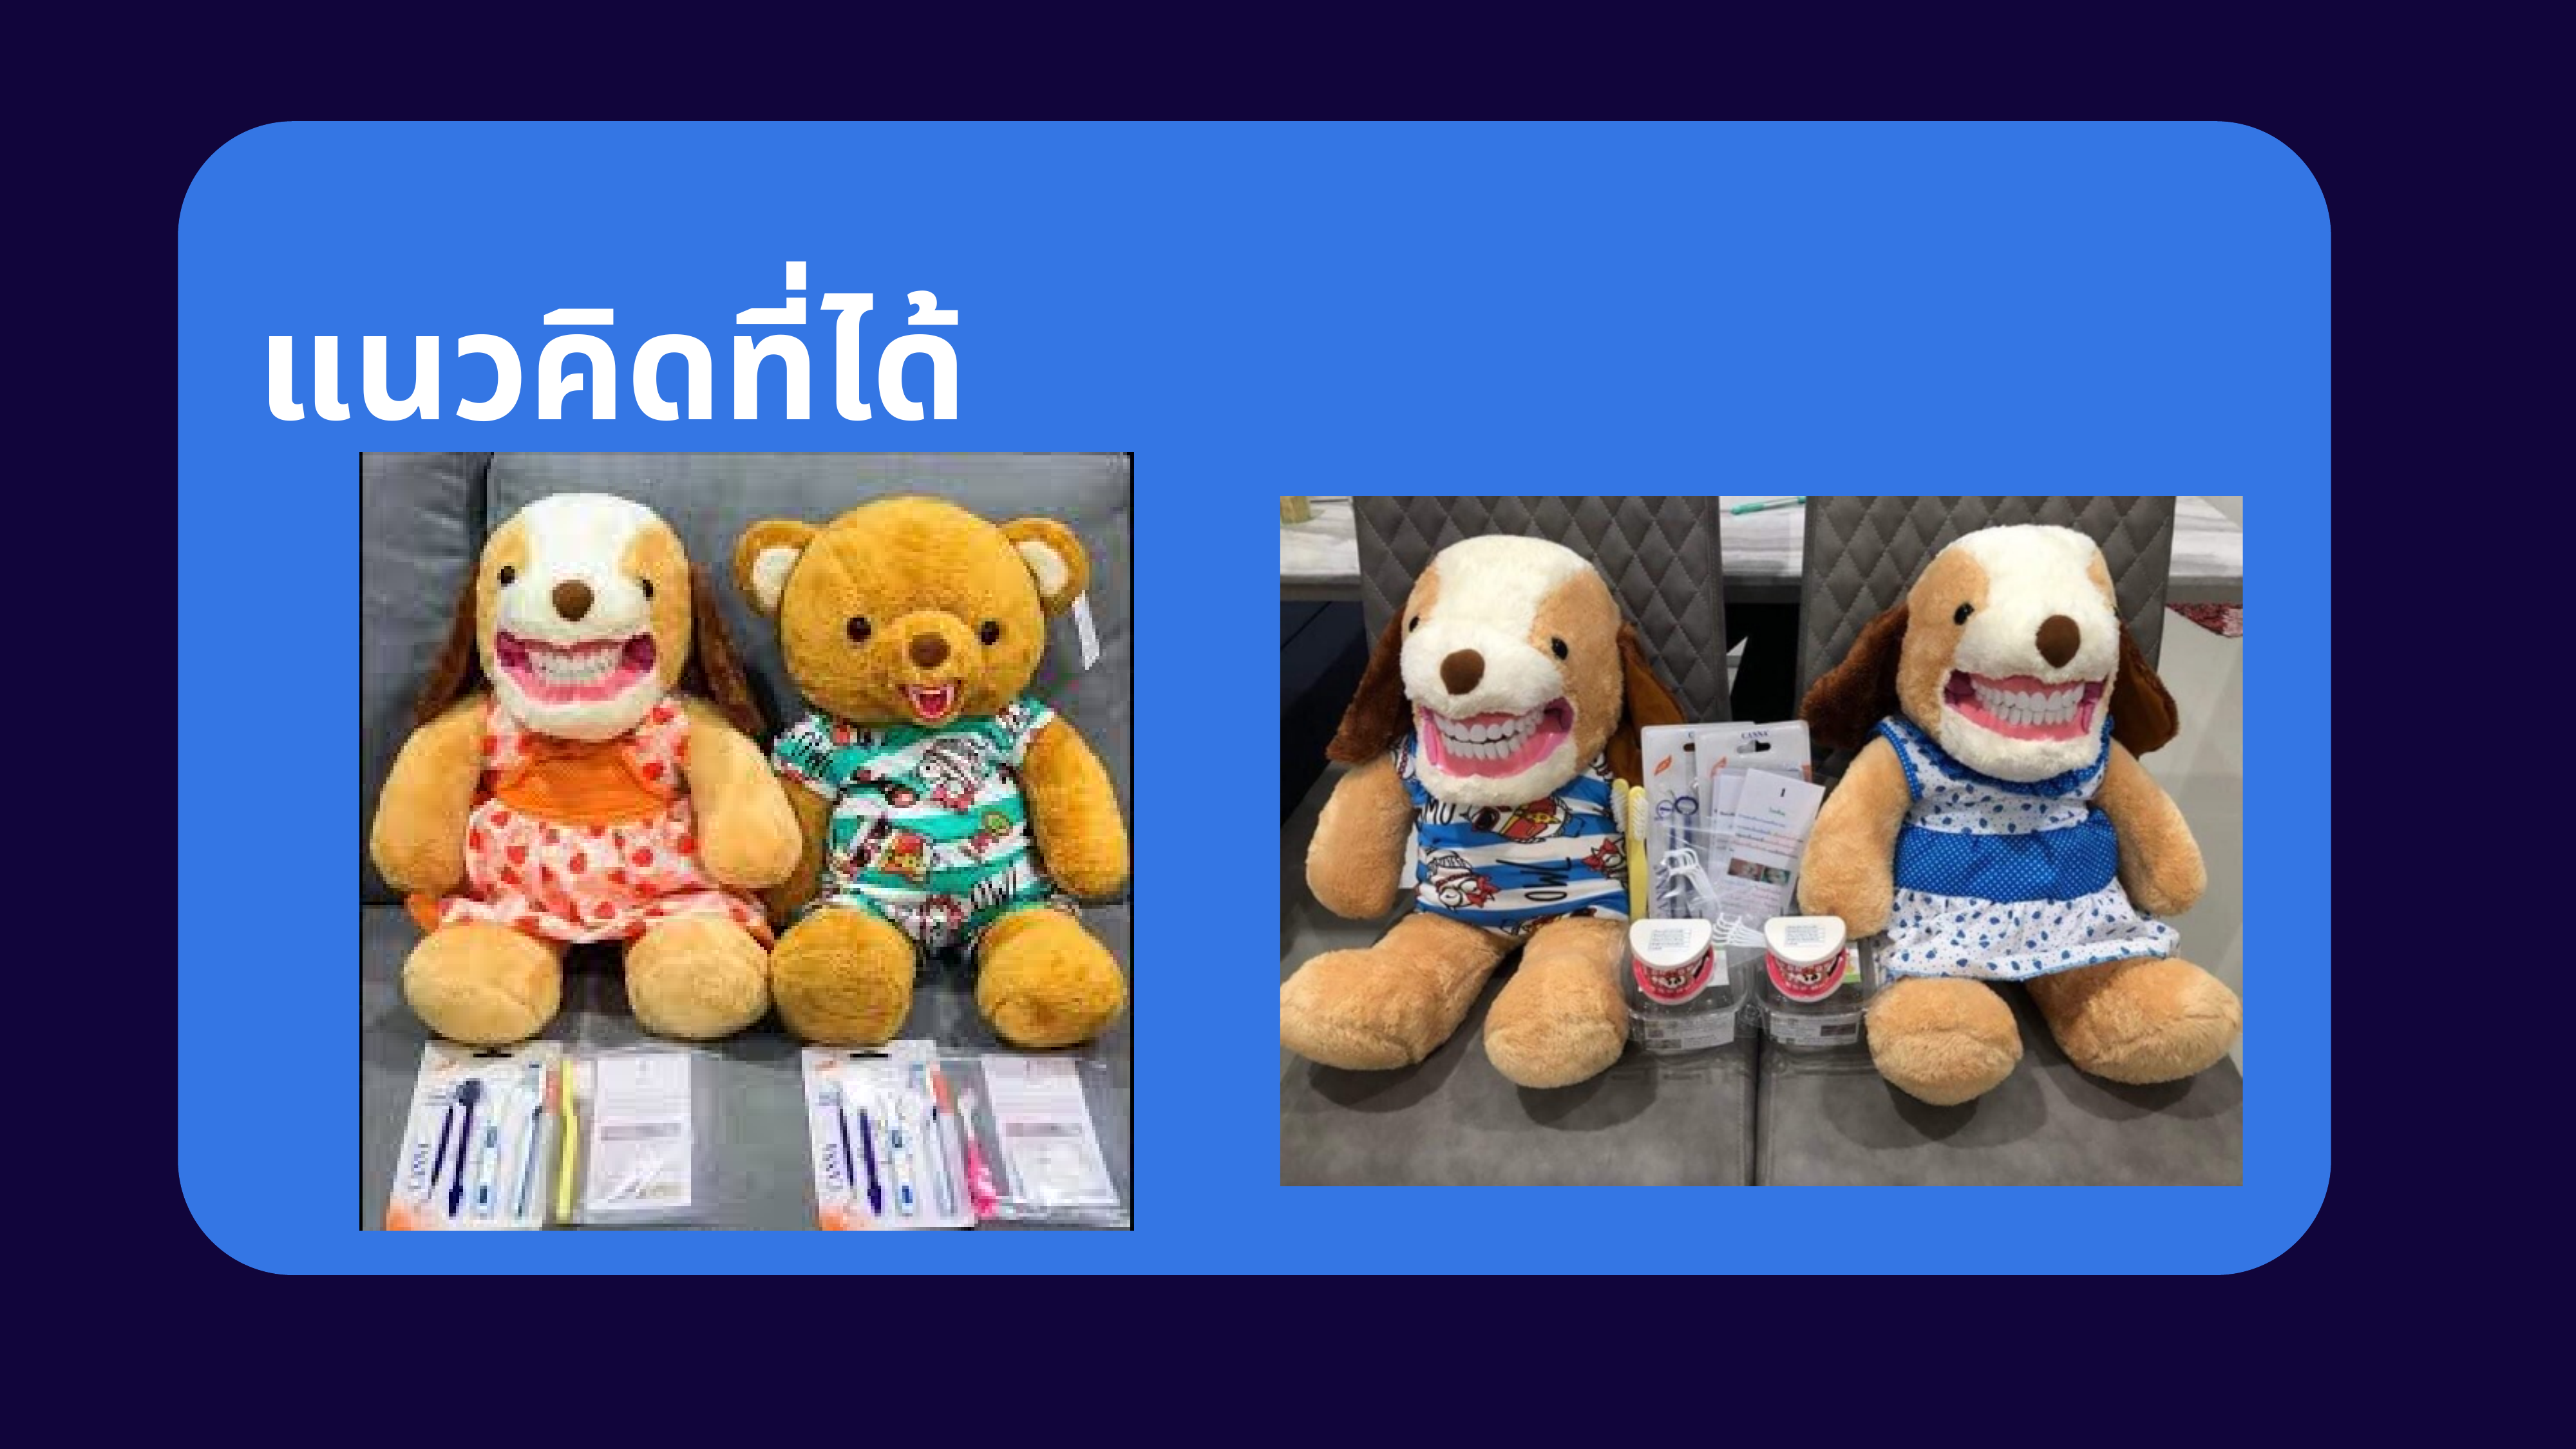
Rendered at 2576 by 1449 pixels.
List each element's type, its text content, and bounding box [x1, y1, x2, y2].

picture [359, 452, 1134, 1231]
picture [1280, 496, 2243, 1187]
text_box แนวคิดที่ได้ [178, 121, 2331, 1276]
